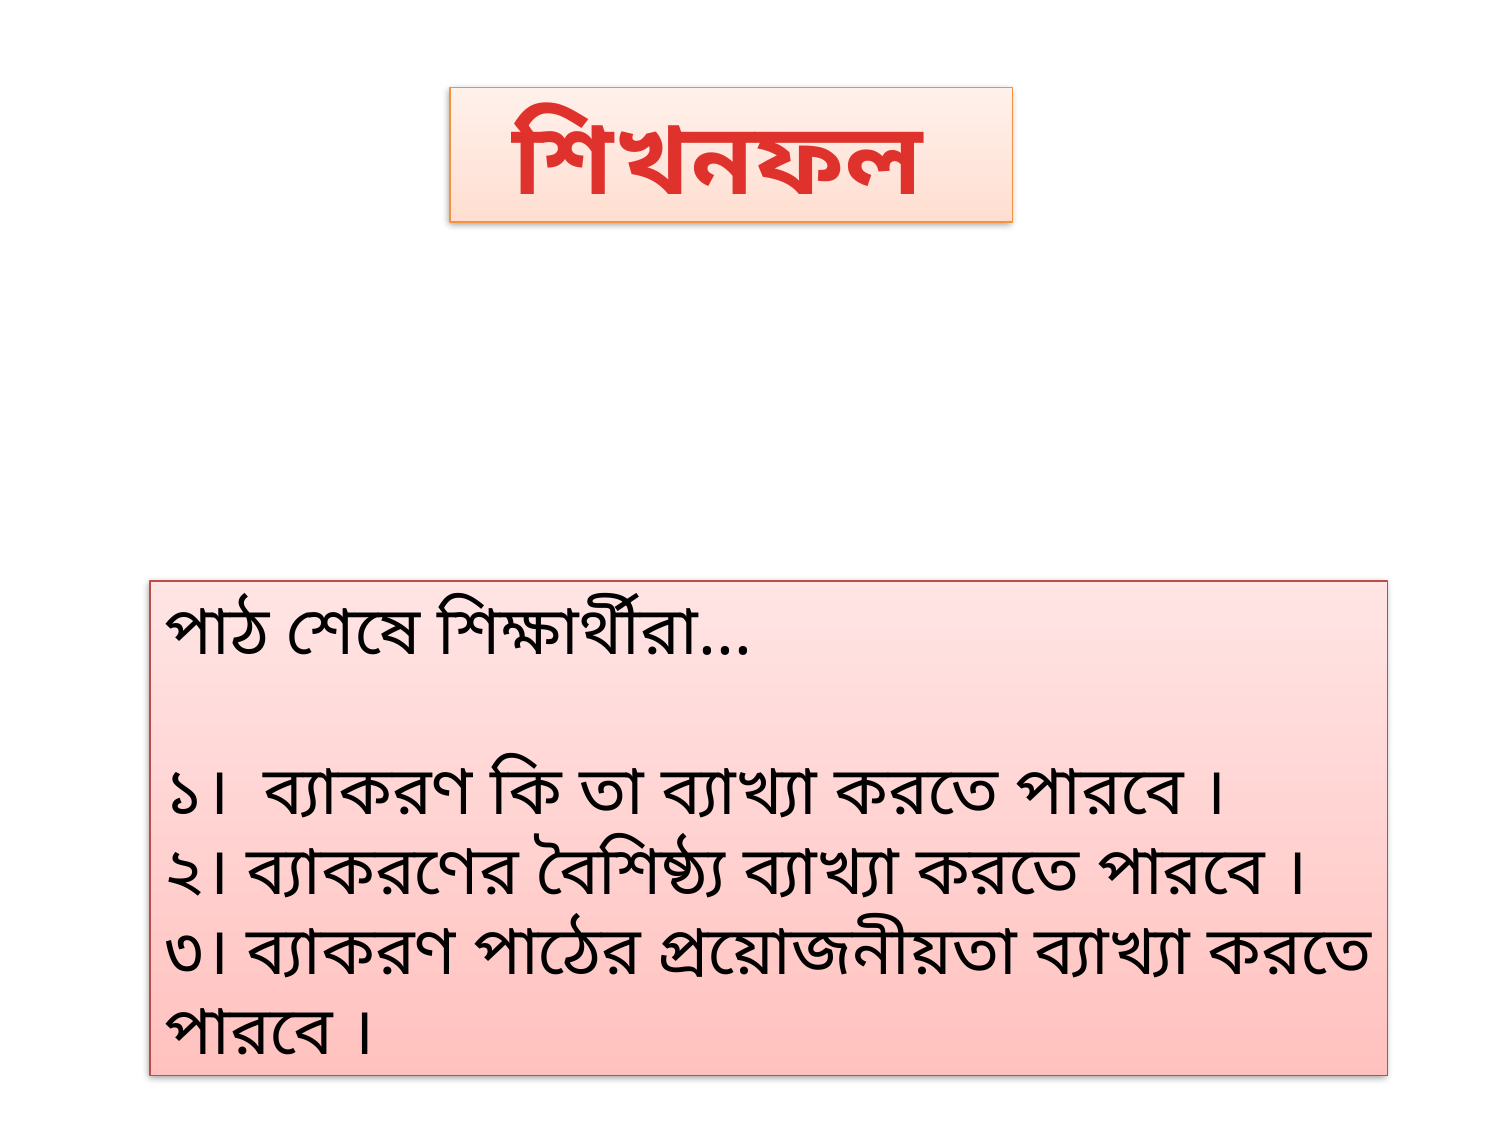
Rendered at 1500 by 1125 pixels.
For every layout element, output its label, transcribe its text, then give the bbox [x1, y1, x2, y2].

text_box শিখনফল [449, 87, 1013, 223]
text_box পাঠ শেষে শিক্ষার্থীরা... ১। ব্যাকরণ কি তা ব্যাখ্যা করতে পারবে । ২। ব্যাকরণের বৈশিষ্ঠ্য ব্যাখ্যা করতে পারবে । ৩। ব্যাকরণ পাঠের প্রয়োজনীয়তা ব্যাখ্যা করতে পারবে । [149, 580, 1388, 1076]
